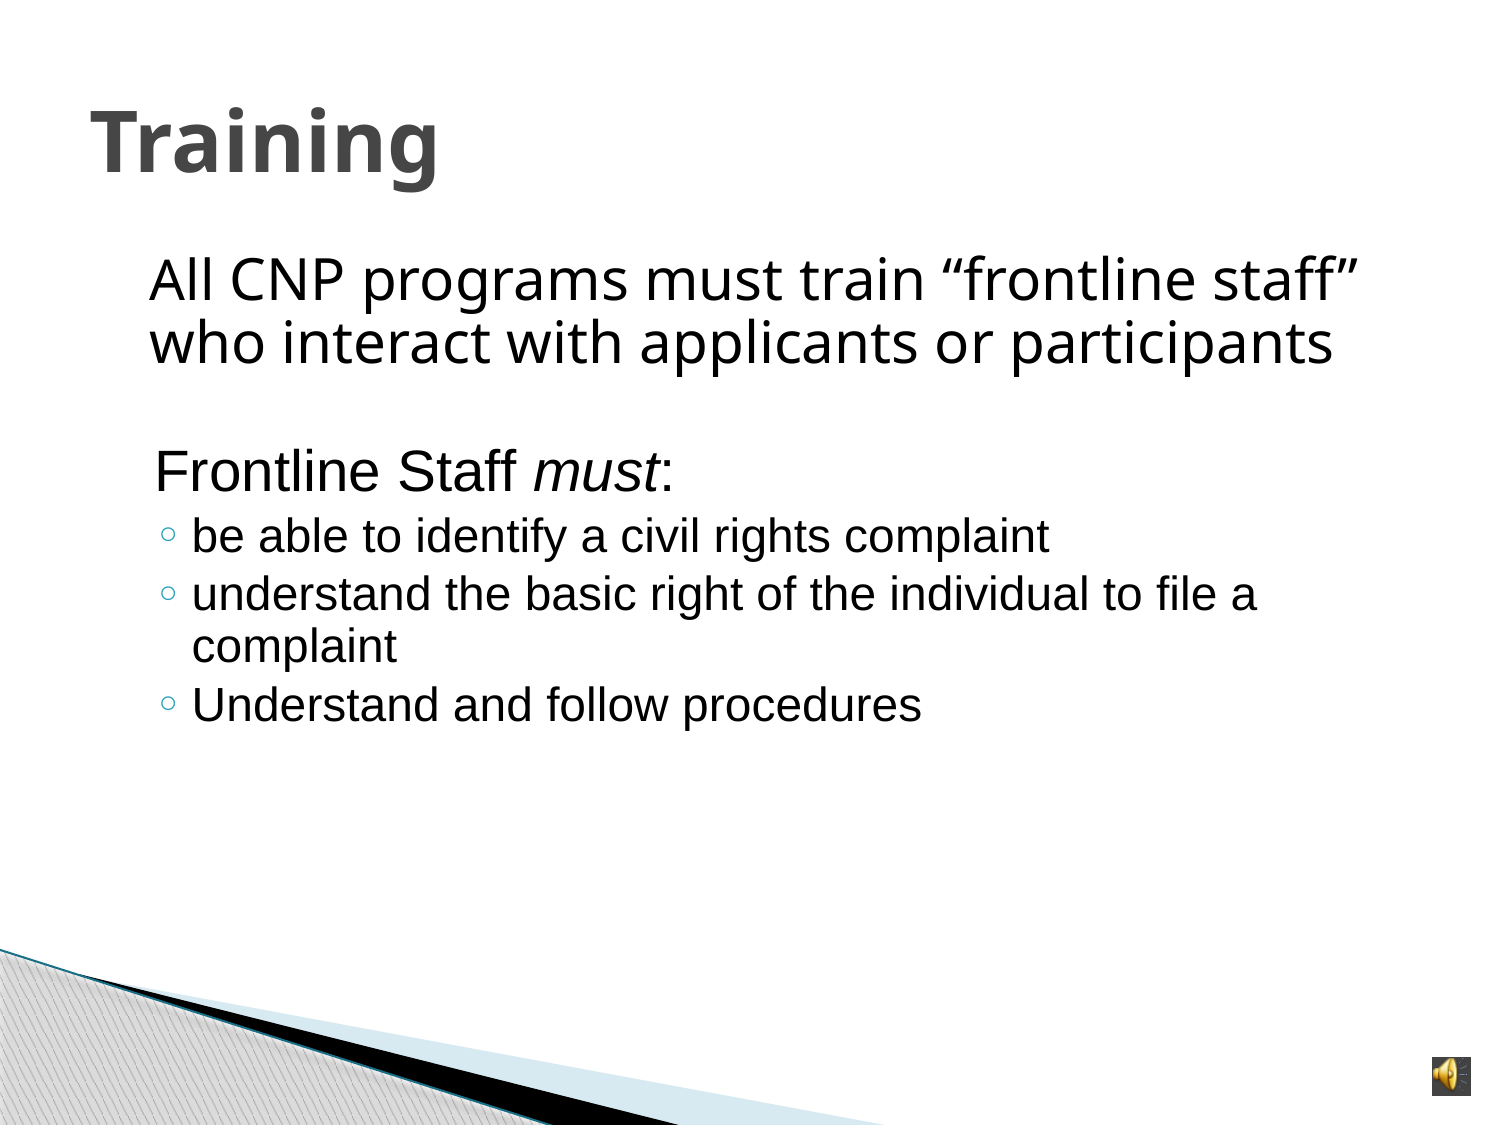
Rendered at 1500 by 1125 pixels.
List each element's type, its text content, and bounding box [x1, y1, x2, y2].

picture [1431, 1056, 1472, 1097]
list All CNP programs must train “frontline staff” who interact with applicants or participants Frontline Staff must: be able to identify a civil rights complaint understand the basic right of the individual to file a complaint Understand and follow procedures [75, 243, 1425, 986]
title Training [75, 45, 1425, 233]
